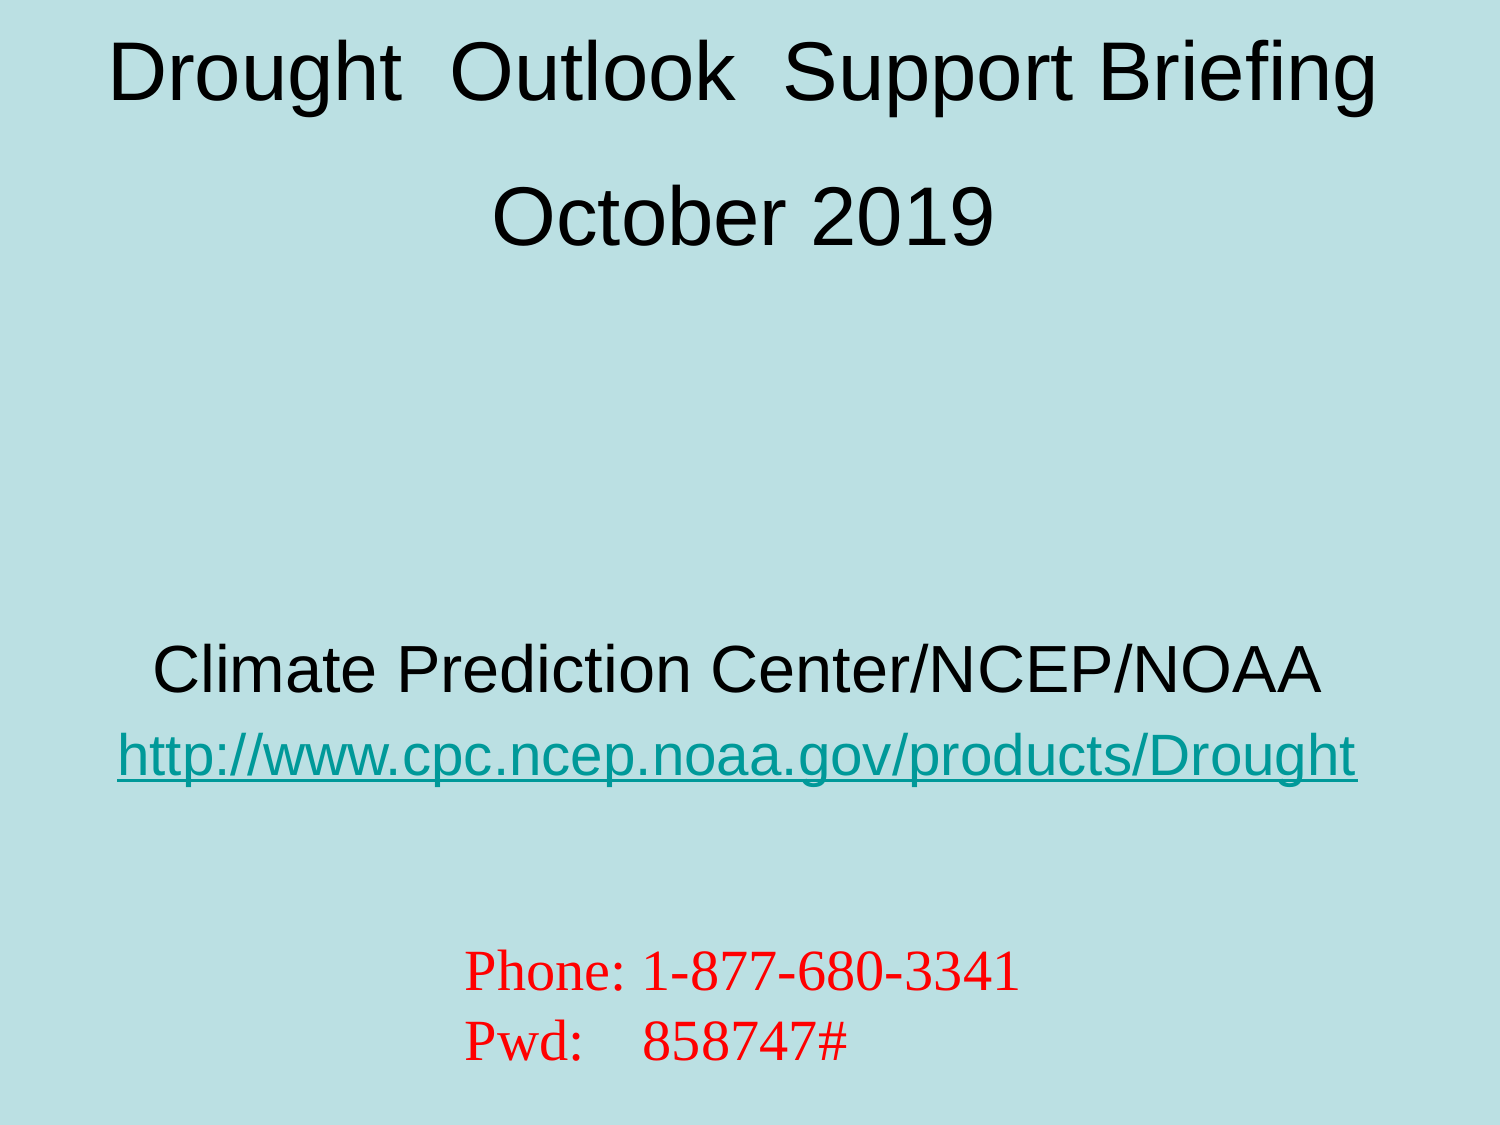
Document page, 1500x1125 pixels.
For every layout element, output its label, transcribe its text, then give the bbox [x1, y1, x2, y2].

subtitle Climate Prediction Center/NCEP/NOAA http://www.cpc.ncep.noaa.gov/products/Drought [62, 525, 1413, 863]
text_box Phone: 1-877-680-3341 Pwd: 858747# [449, 924, 1063, 1080]
title Drought Outlook Support Briefing October 2019 [37, 37, 1450, 342]
